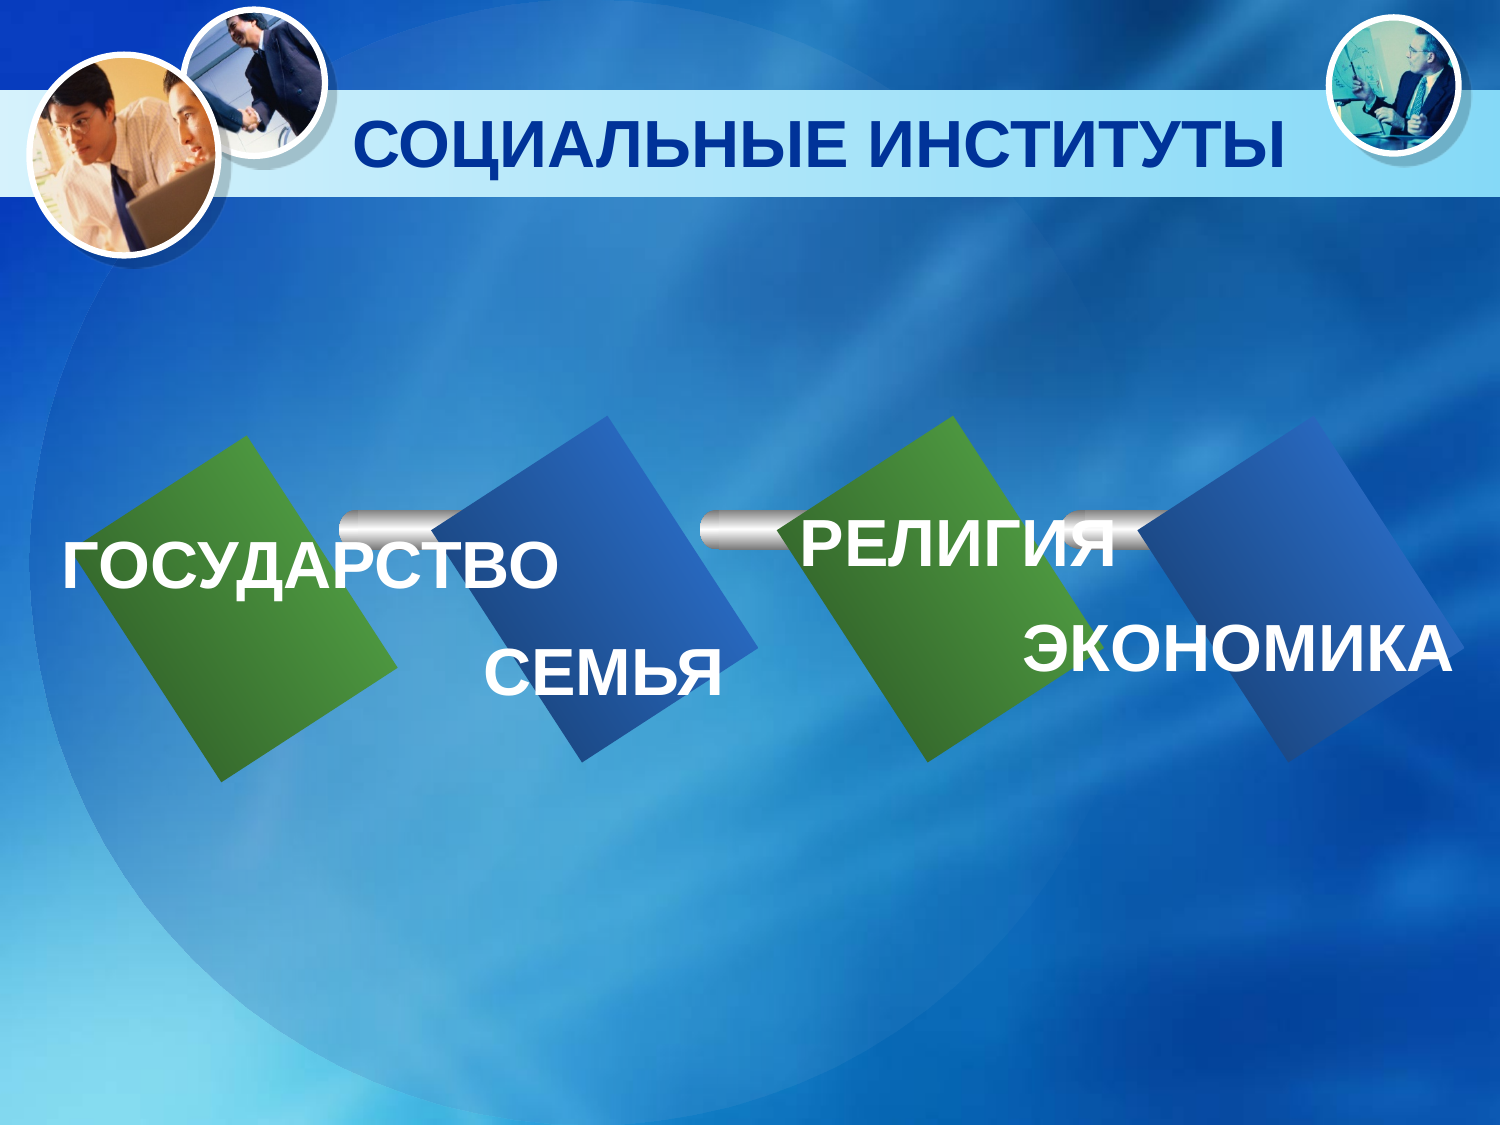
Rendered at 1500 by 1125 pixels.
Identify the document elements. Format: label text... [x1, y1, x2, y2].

text_box ГОСУДАРСТВО [46, 514, 123, 610]
picture [0, 0, 1500, 90]
picture [1333, 21, 1455, 150]
picture [33, 58, 215, 252]
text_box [128, 450, 1407, 748]
picture [187, 13, 321, 152]
title СОЦИАЛЬНЫЕ ИНСТИТУТЫ [337, 94, 1376, 188]
text_box ЭКОНОМИКА [1411, 597, 1500, 693]
picture [0, 196, 1500, 1125]
